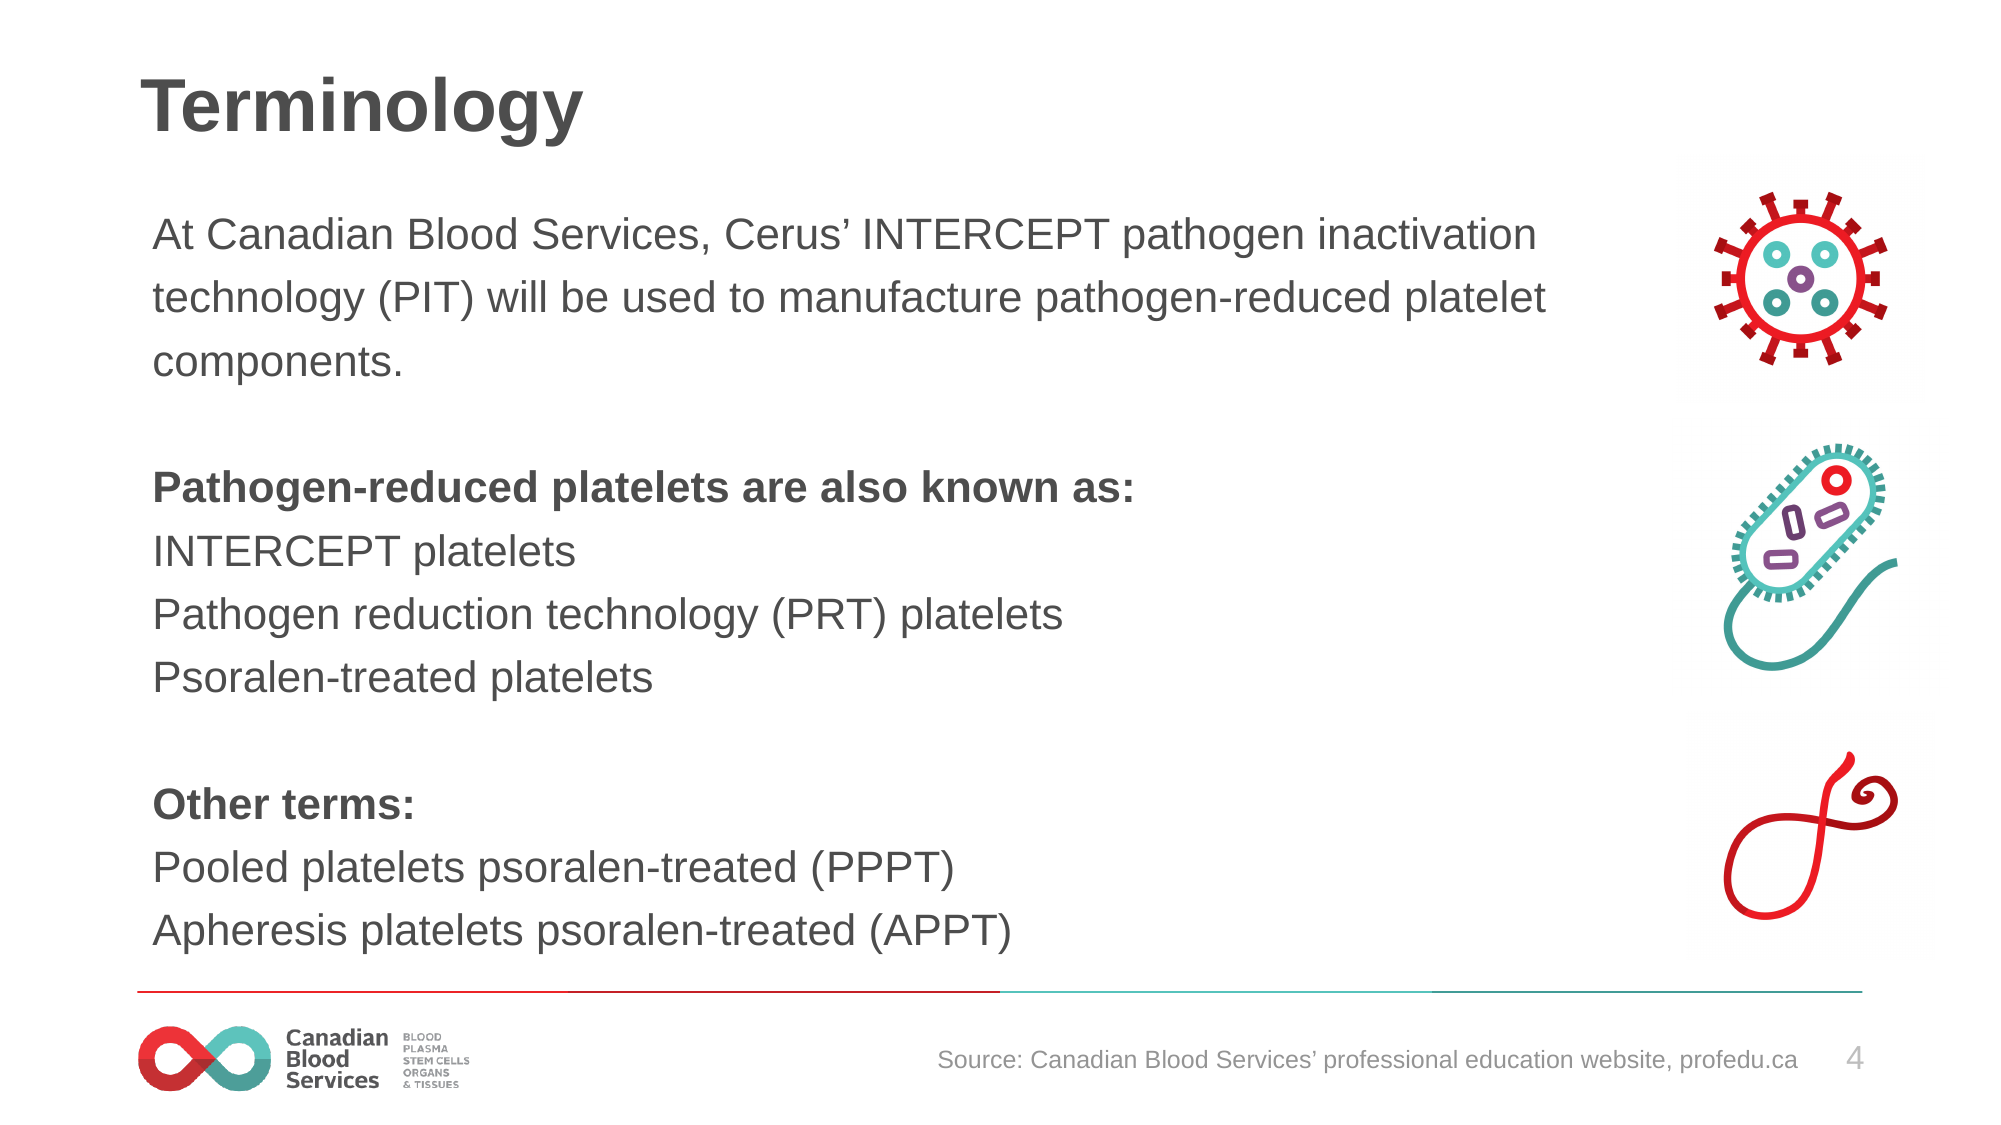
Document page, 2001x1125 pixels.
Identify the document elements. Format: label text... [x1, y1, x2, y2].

text_box Source: Canadian Blood Services’ professional education website, profedu.ca [922, 1035, 1816, 1081]
title Terminology [125, 0, 1863, 155]
picture [1686, 711, 1935, 960]
picture [1672, 418, 1949, 696]
picture [132, 1024, 475, 1094]
picture [1676, 154, 1925, 403]
list At Canadian Blood Services, Cerus’ INTERCEPT pathogen inactivation technology (PIT) will be used to manufacture pathogen-reduced platelet components. Pathogen-reduced platelets are also known as: INTERCEPT platelets Pathogen reduction technology (PRT) platelets Psoralen-treated platelets Other terms: Pooled platelets psoralen-treated (PPPT) Apheresis platelets psoralen-treated (APPT) [137, 187, 1600, 963]
